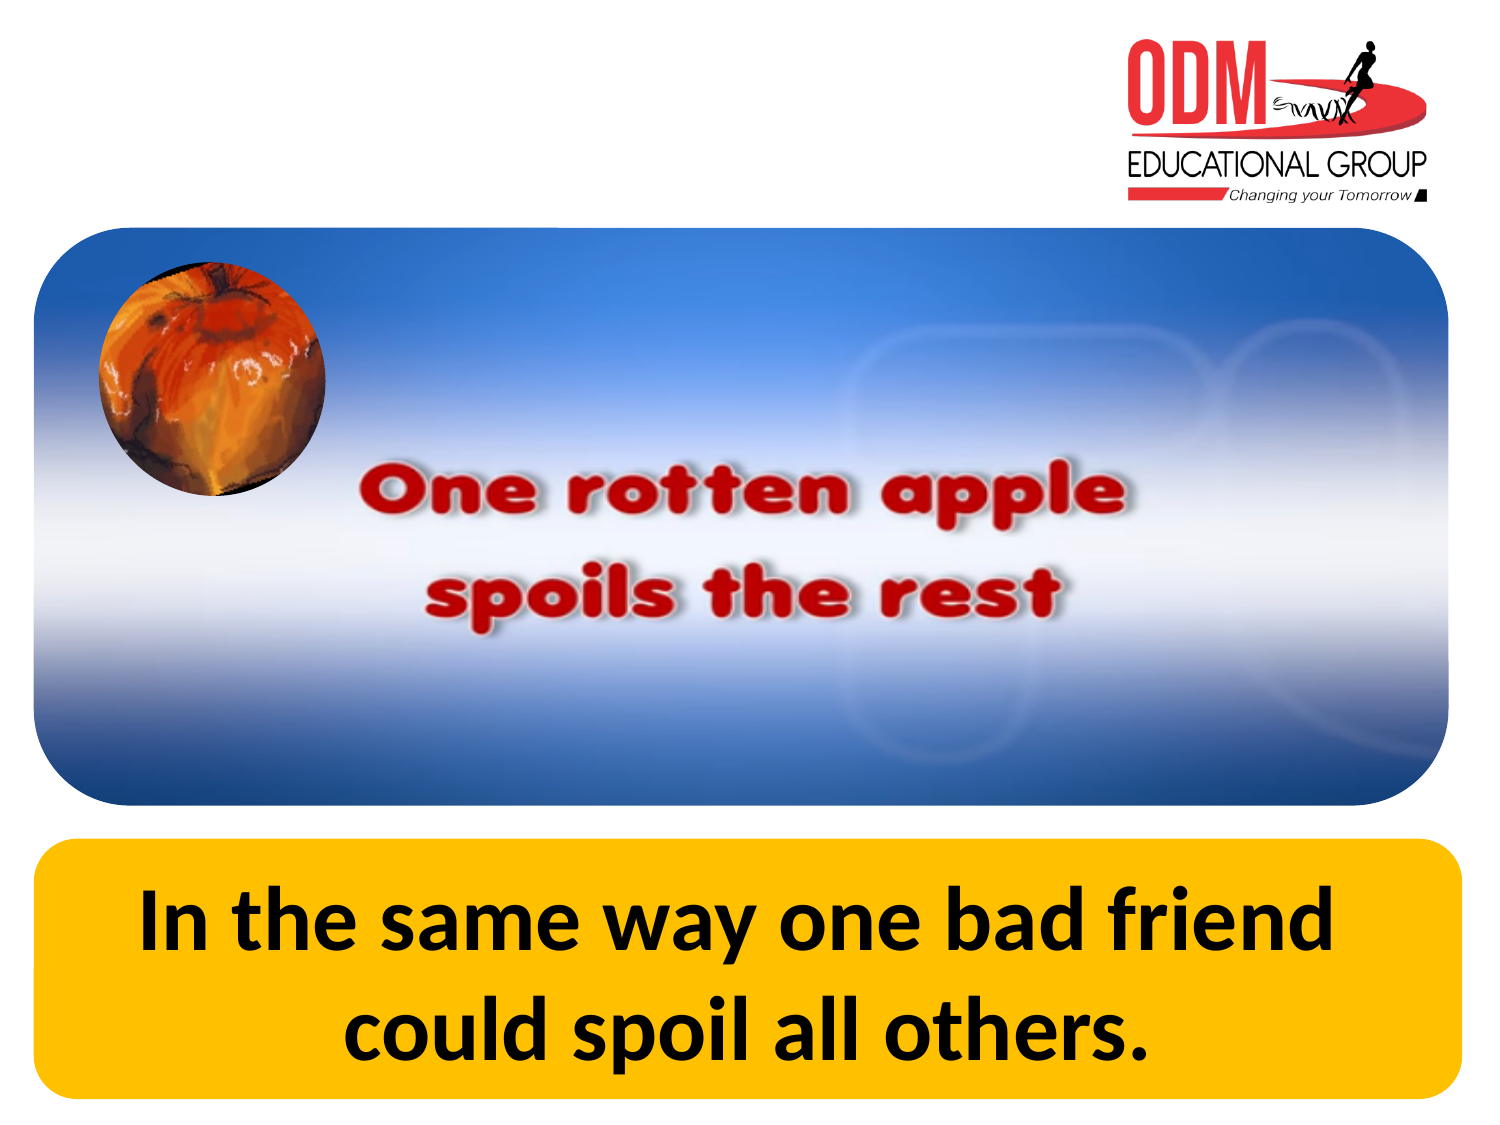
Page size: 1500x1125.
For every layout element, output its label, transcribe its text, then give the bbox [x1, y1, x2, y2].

picture [33, 227, 1449, 806]
text_box In the same way one bad friend could spoil all others. [33, 838, 1463, 1100]
picture [1127, 38, 1427, 204]
